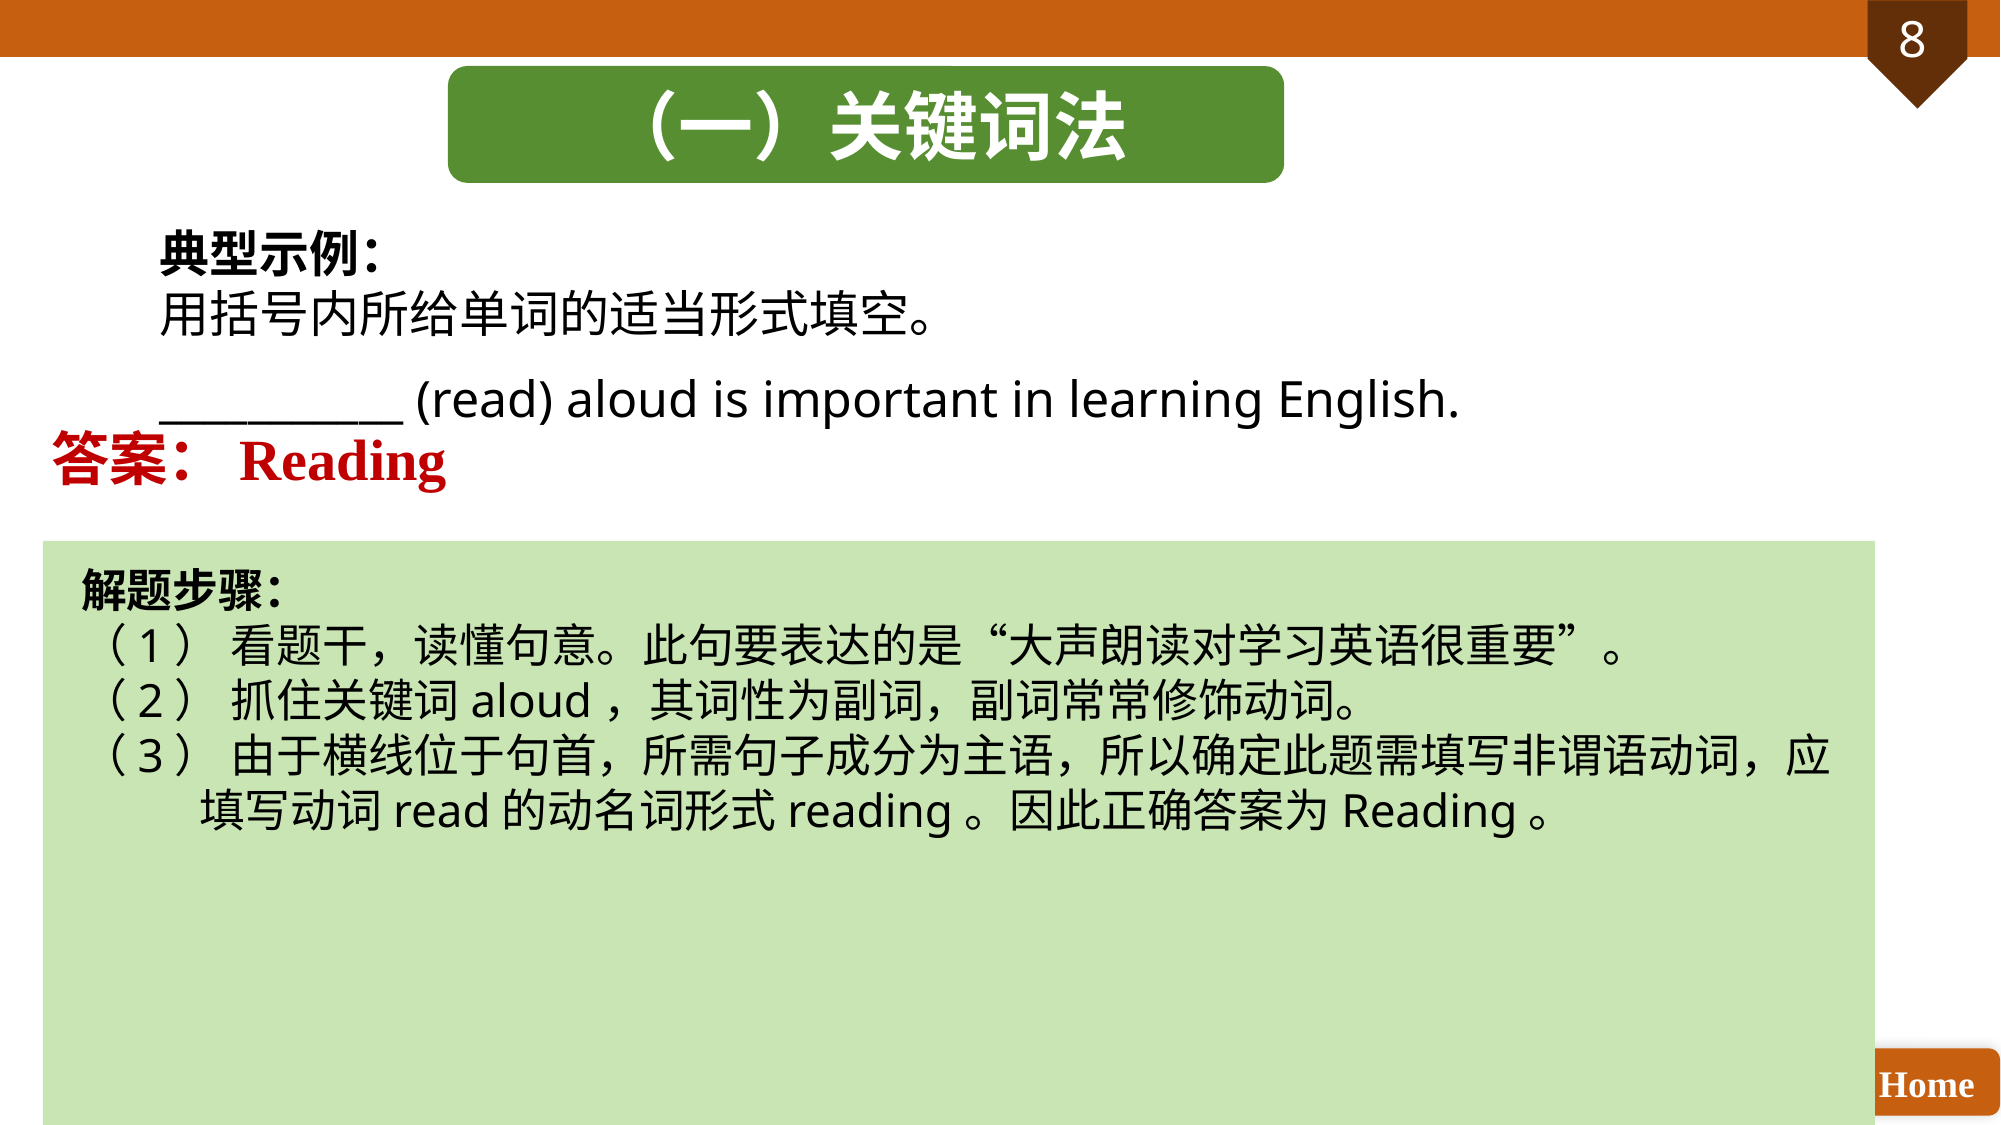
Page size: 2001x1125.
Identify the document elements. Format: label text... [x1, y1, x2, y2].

text_box 解题步骤： （1） 看题干，读懂句意。此句要表达的是“大声朗读对学习英语很重要”。 （2） 抓住关键词aloud，其词性为副词，副词常常修饰动词。 （3） 由于横线位于句首，所需句子成分为主语，所以确定此题需填写非谓语动词，应填写动词read的动名词形式reading。因此正确答案为Reading。 [66, 554, 1875, 900]
text_box （一）关键词法 [446, 64, 1286, 184]
text_box 典型示例： 用括号内所给单词的适当形式填空。 ___________ (read) aloud is important in learning English. [144, 215, 1911, 436]
text_box 答案：Reading [36, 414, 462, 500]
text_box [42, 540, 1876, 1125]
